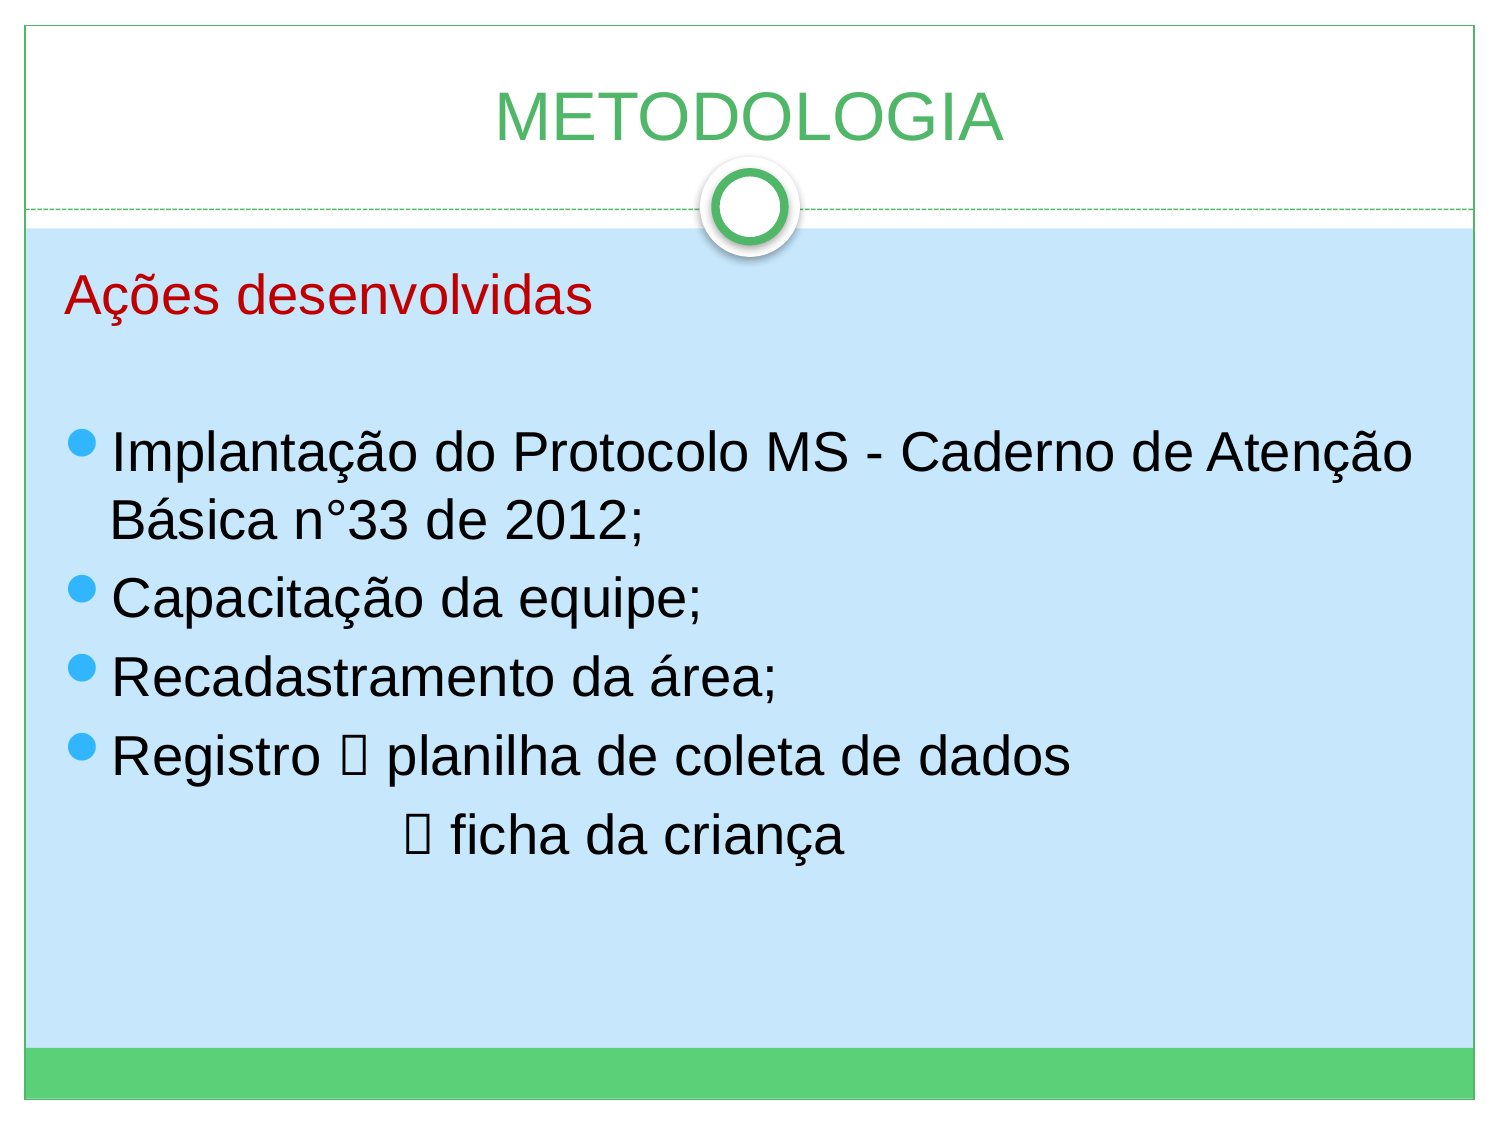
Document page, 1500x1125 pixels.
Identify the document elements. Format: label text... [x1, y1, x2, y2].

list Ações desenvolvidas Implantação do Protocolo MS - Caderno de Atenção Básica n°33 de 2012; Capacitação da equipe; Recadastramento da área; Registro  planilha de coleta de dados  ficha da criança [49, 250, 1445, 1001]
title METODOLOGIA [49, 37, 1450, 162]
